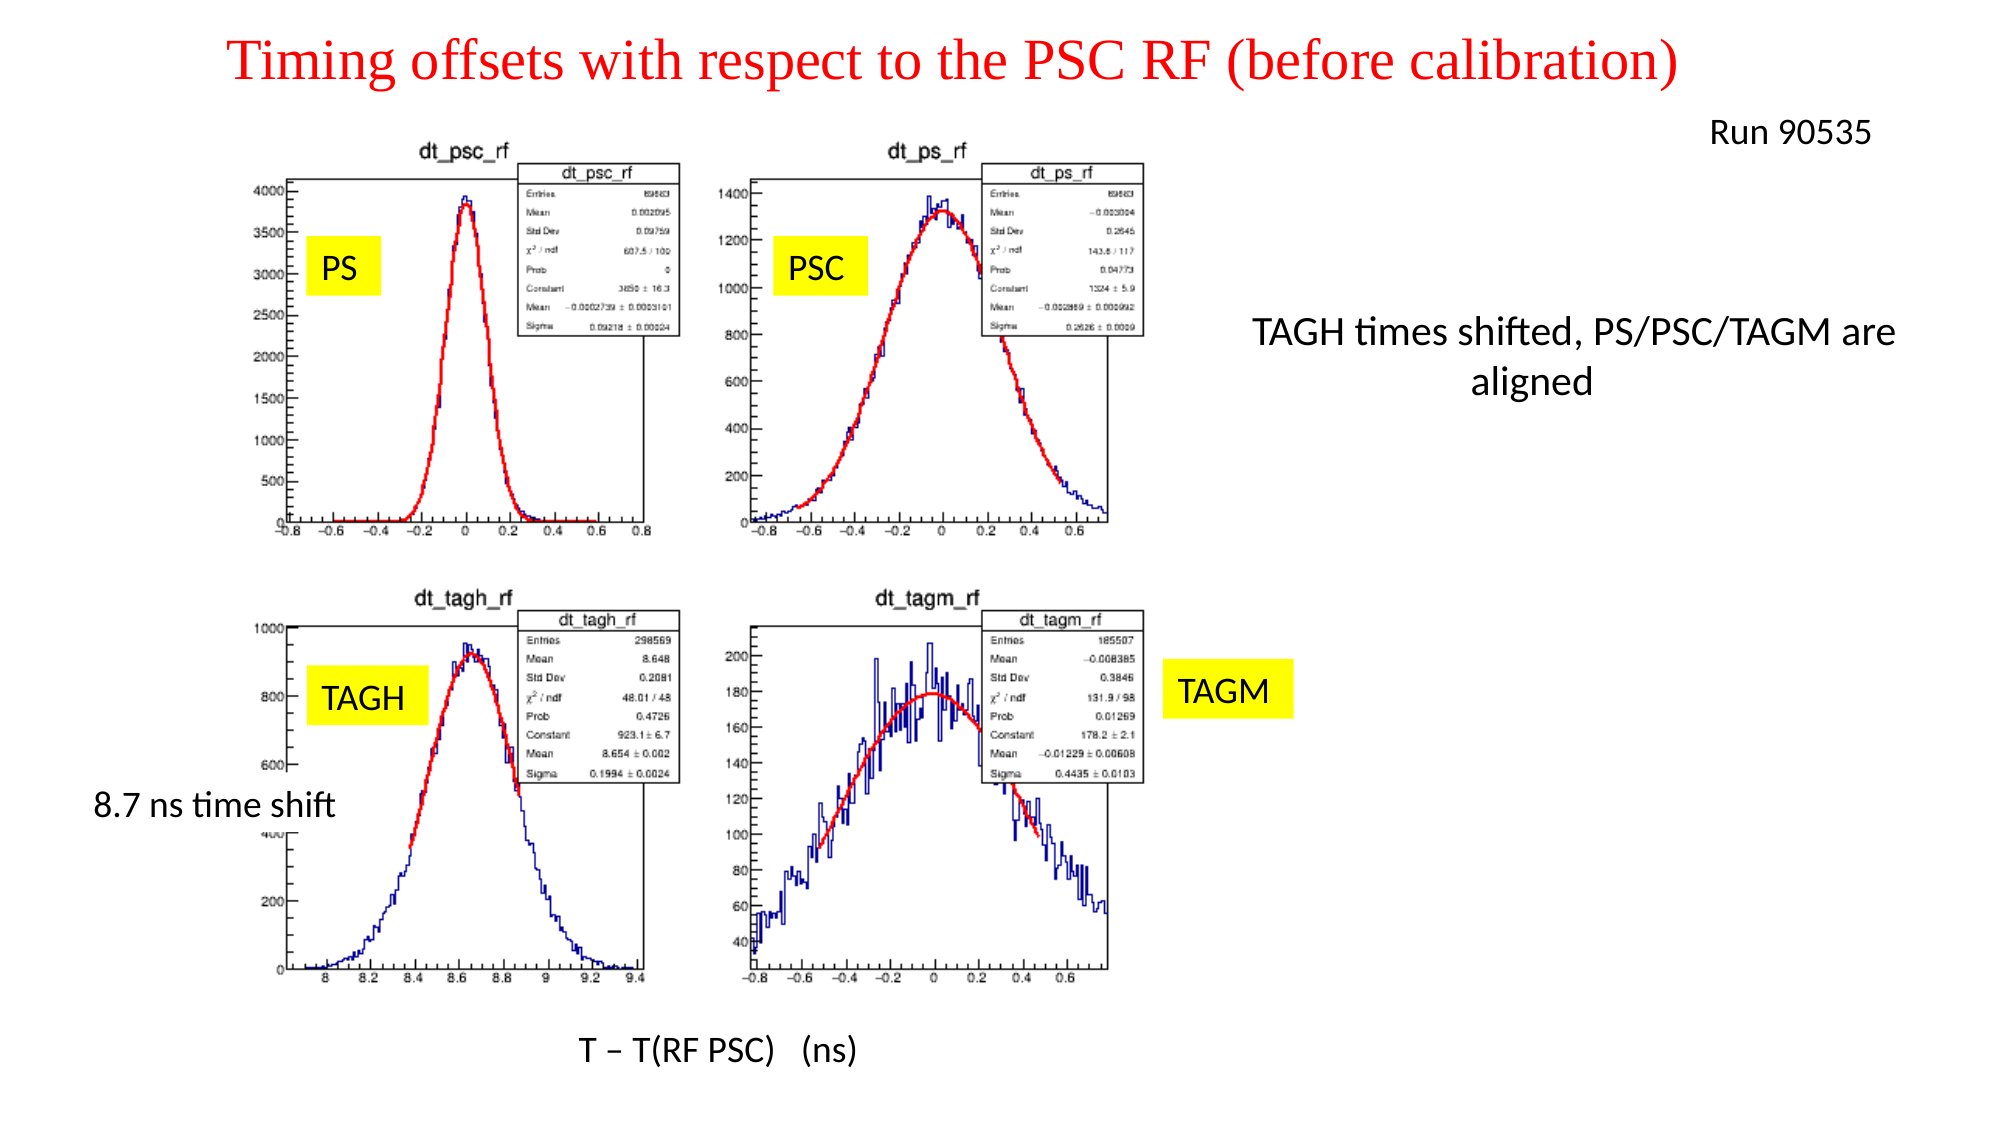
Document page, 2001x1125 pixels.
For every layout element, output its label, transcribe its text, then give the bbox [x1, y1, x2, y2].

text_box Run 90535 [1694, 99, 1941, 160]
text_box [76, 129, 1295, 1079]
text_box Timing offsets with respect to the PSC RF (before calibration) [212, 13, 1695, 99]
text_box TAGH times shifted, PS/PSC/TAGM are aligned [1295, 296, 1922, 412]
